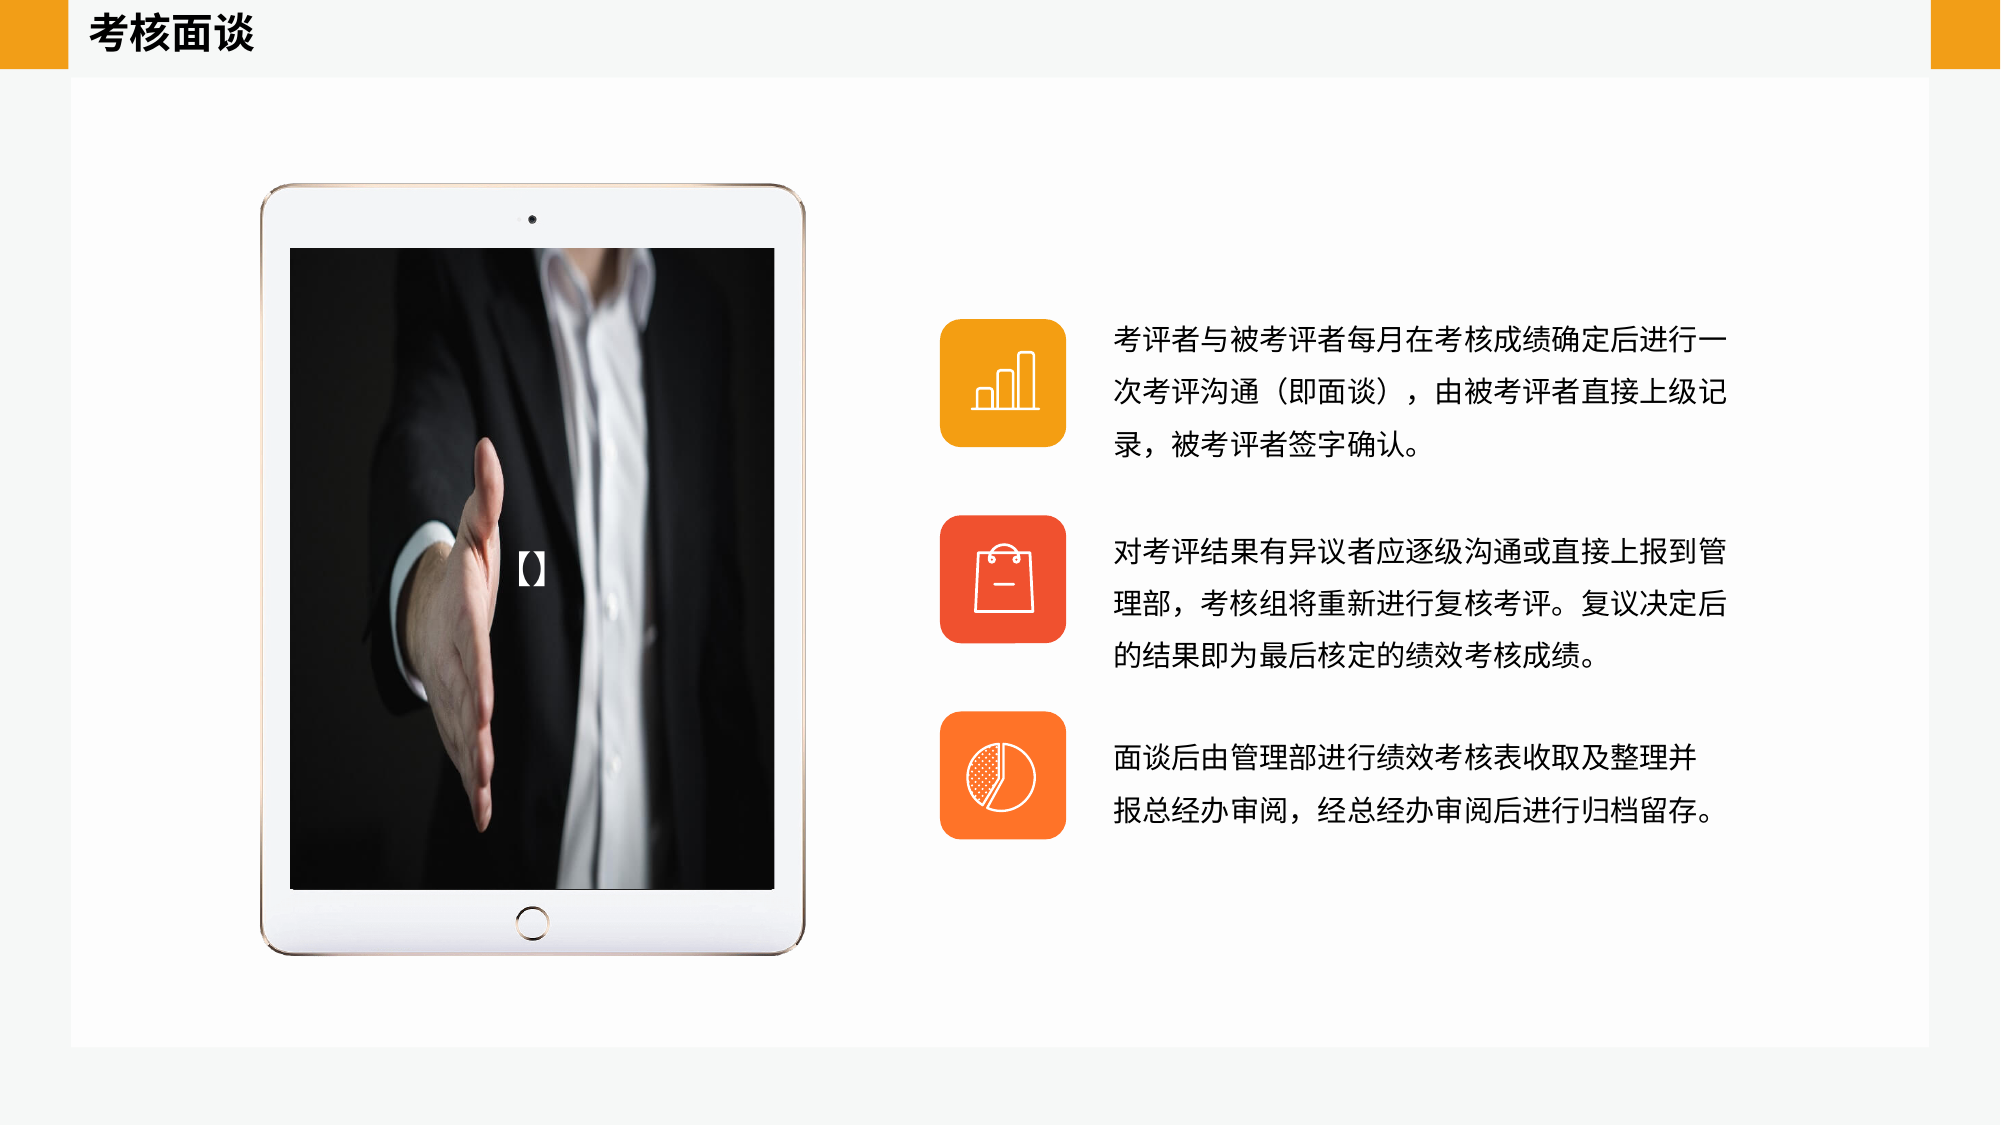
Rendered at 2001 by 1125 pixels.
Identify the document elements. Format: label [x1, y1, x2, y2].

text_box [939, 296, 1756, 471]
text_box [193, 145, 832, 999]
text_box [939, 711, 1738, 840]
text_box [939, 508, 1756, 683]
text_box [0, 0, 1012, 70]
